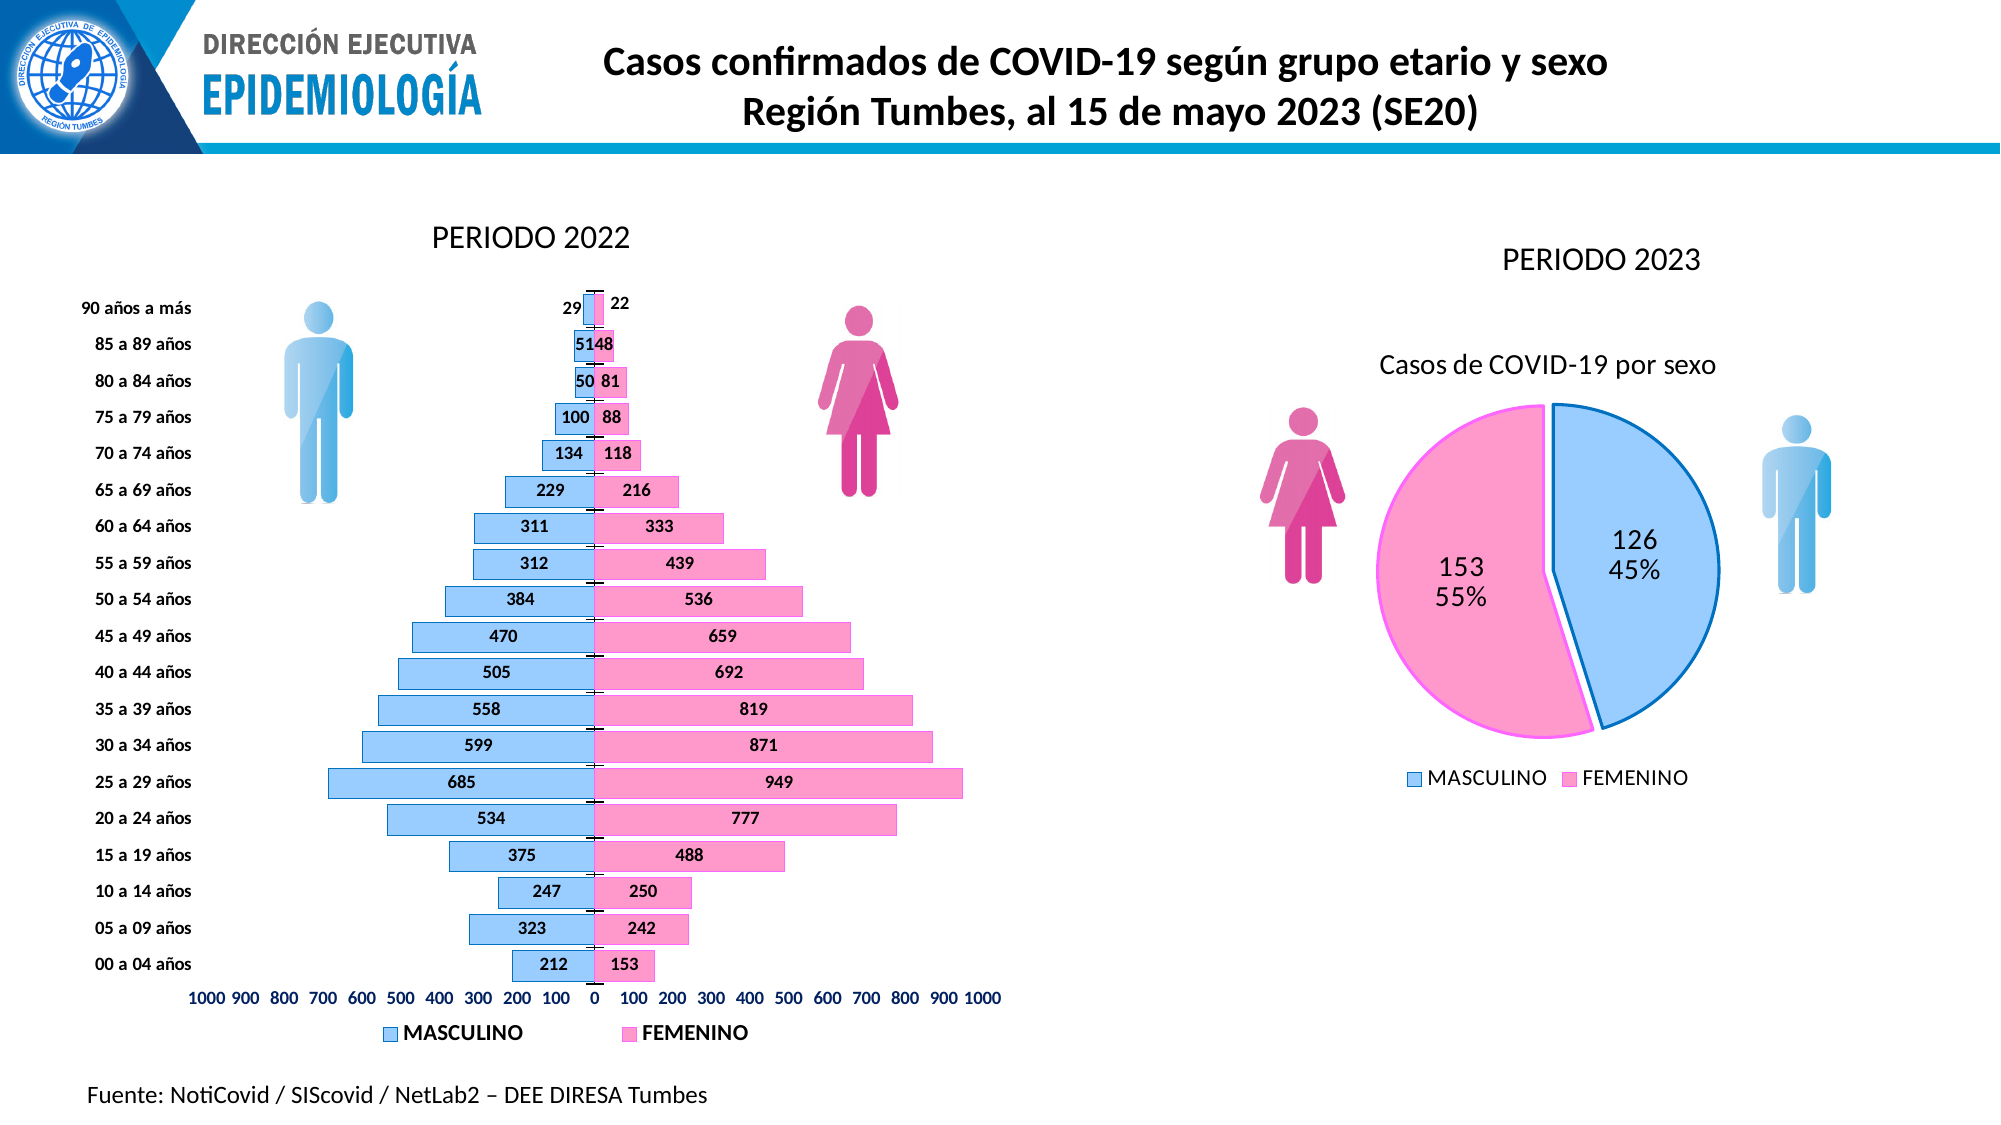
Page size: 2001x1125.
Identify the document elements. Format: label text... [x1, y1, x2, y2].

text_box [61, 275, 1021, 1072]
chart [1158, 326, 1939, 798]
picture [0, 0, 512, 154]
text_box PERIODO 2022 [246, 208, 816, 263]
text_box Casos confirmados de COVID-19 según grupo etario y sexo Región Tumbes, al 15 de mayo 2023 (SE20) [512, 26, 1710, 142]
text_box [0, 142, 2000, 155]
text_box PERIODO 2023 [1317, 229, 1887, 285]
text_box Fuente: NotiCovid / SIScovid / NetLab2 – DEE DIRESA Tumbes [72, 1071, 1228, 1116]
